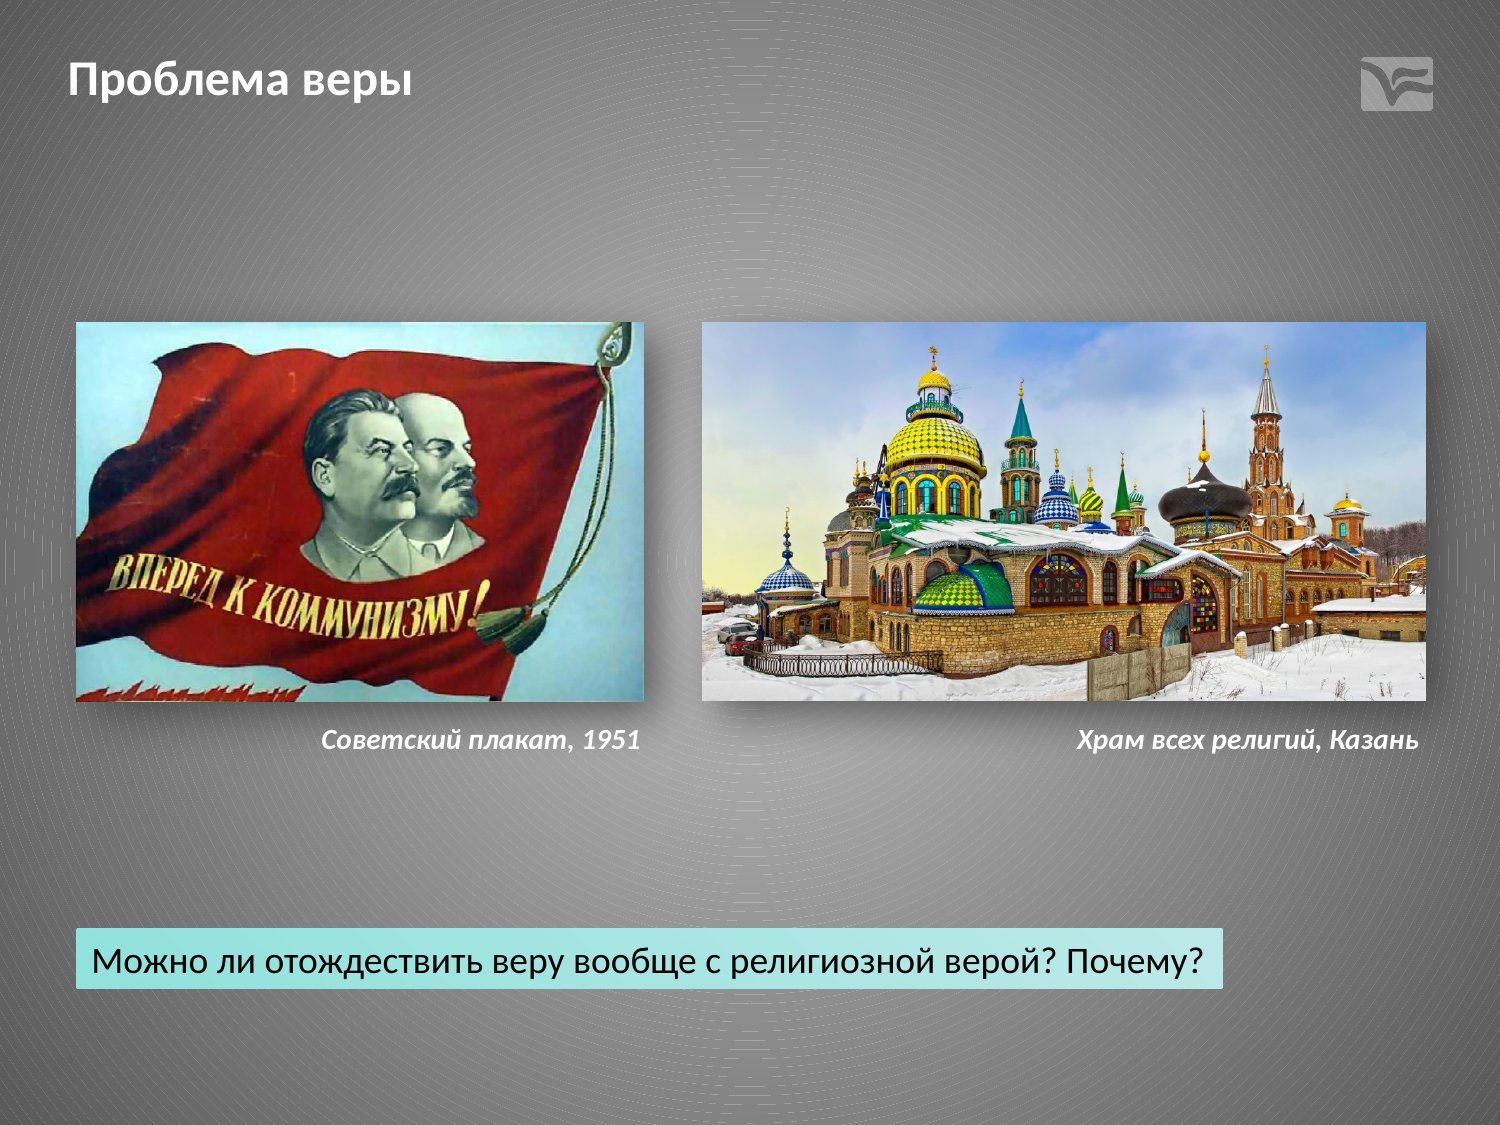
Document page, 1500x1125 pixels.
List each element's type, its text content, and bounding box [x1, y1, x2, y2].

text_box Можно ли отождествить веру вообще с религиозной верой? Почему? [76, 928, 1223, 989]
text_box Храм всех религий, Казань [1061, 712, 1434, 763]
text_box Советский плакат, 1951 [194, 712, 656, 763]
picture [1357, 54, 1436, 114]
text_box Проблема веры [53, 37, 1317, 113]
picture [702, 322, 1426, 702]
picture [76, 322, 644, 702]
